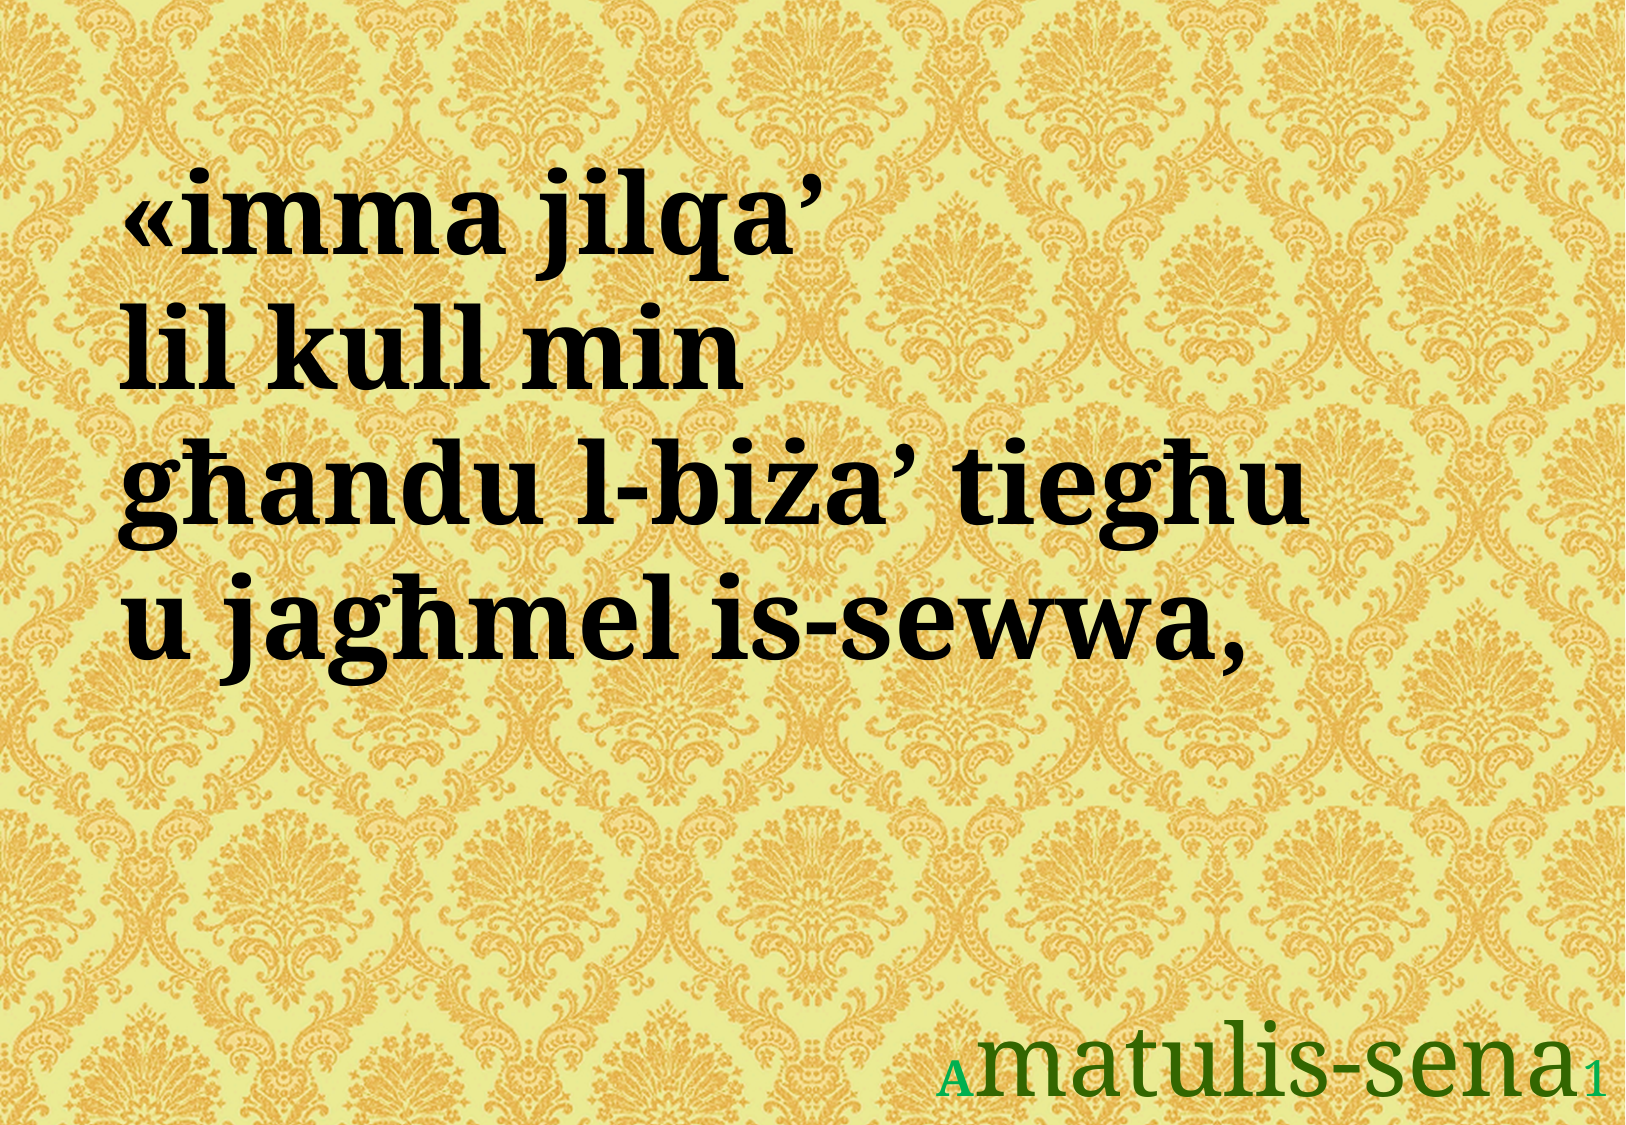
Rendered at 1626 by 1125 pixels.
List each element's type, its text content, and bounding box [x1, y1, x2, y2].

picture [0, 0, 1626, 1125]
text_box Amatulis-sena1 [108, 988, 1625, 1124]
text_box «imma jilqa’ lil kull min għandu l-biża’ tiegħu u jagħmel is-sewwa, [103, 0, 1517, 690]
